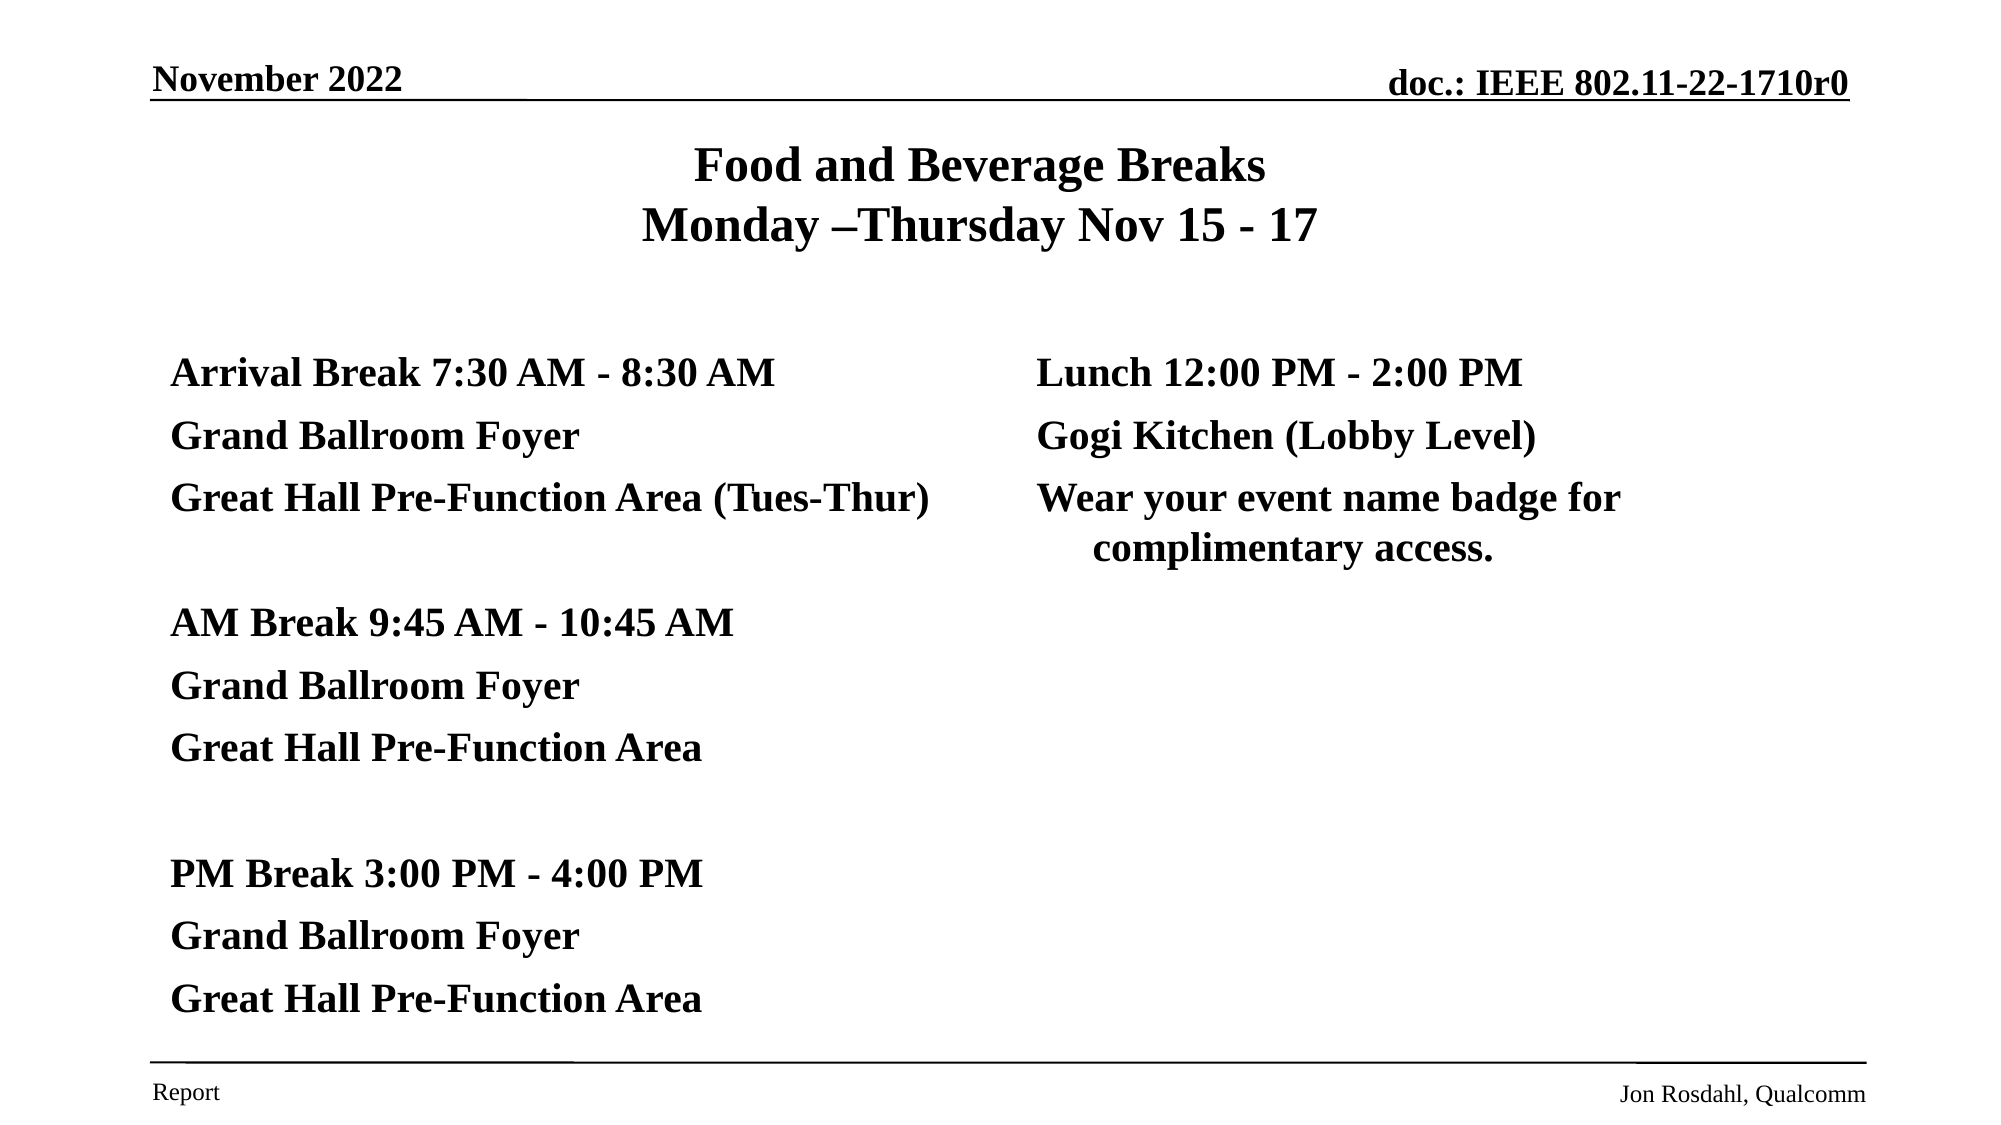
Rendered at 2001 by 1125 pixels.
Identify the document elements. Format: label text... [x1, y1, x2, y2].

footer Jon Rosdahl, Qualcomm [1169, 1076, 1867, 1108]
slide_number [152, 54, 563, 100]
list Lunch 12:00 PM - 2:00 PM Gogi Kitchen (Lobby Level) Wear your event name badge for complimentary access. [1016, 324, 1850, 1000]
list Arrival Break 7:30 AM - 8:30 AM Grand Ballroom Foyer Great Hall Pre-Function Area (Tues-Thur) AM Break 9:45 AM - 10:45 AM Grand Ballroom Foyer Great Hall Pre-Function Area PM Break 3:00 PM - 4:00 PM Grand Ballroom Foyer Great Hall Pre-Function Area [149, 324, 984, 1028]
title Food and Beverage Breaks Monday –Thursday Nov 15 - 17 [79, 124, 1881, 272]
